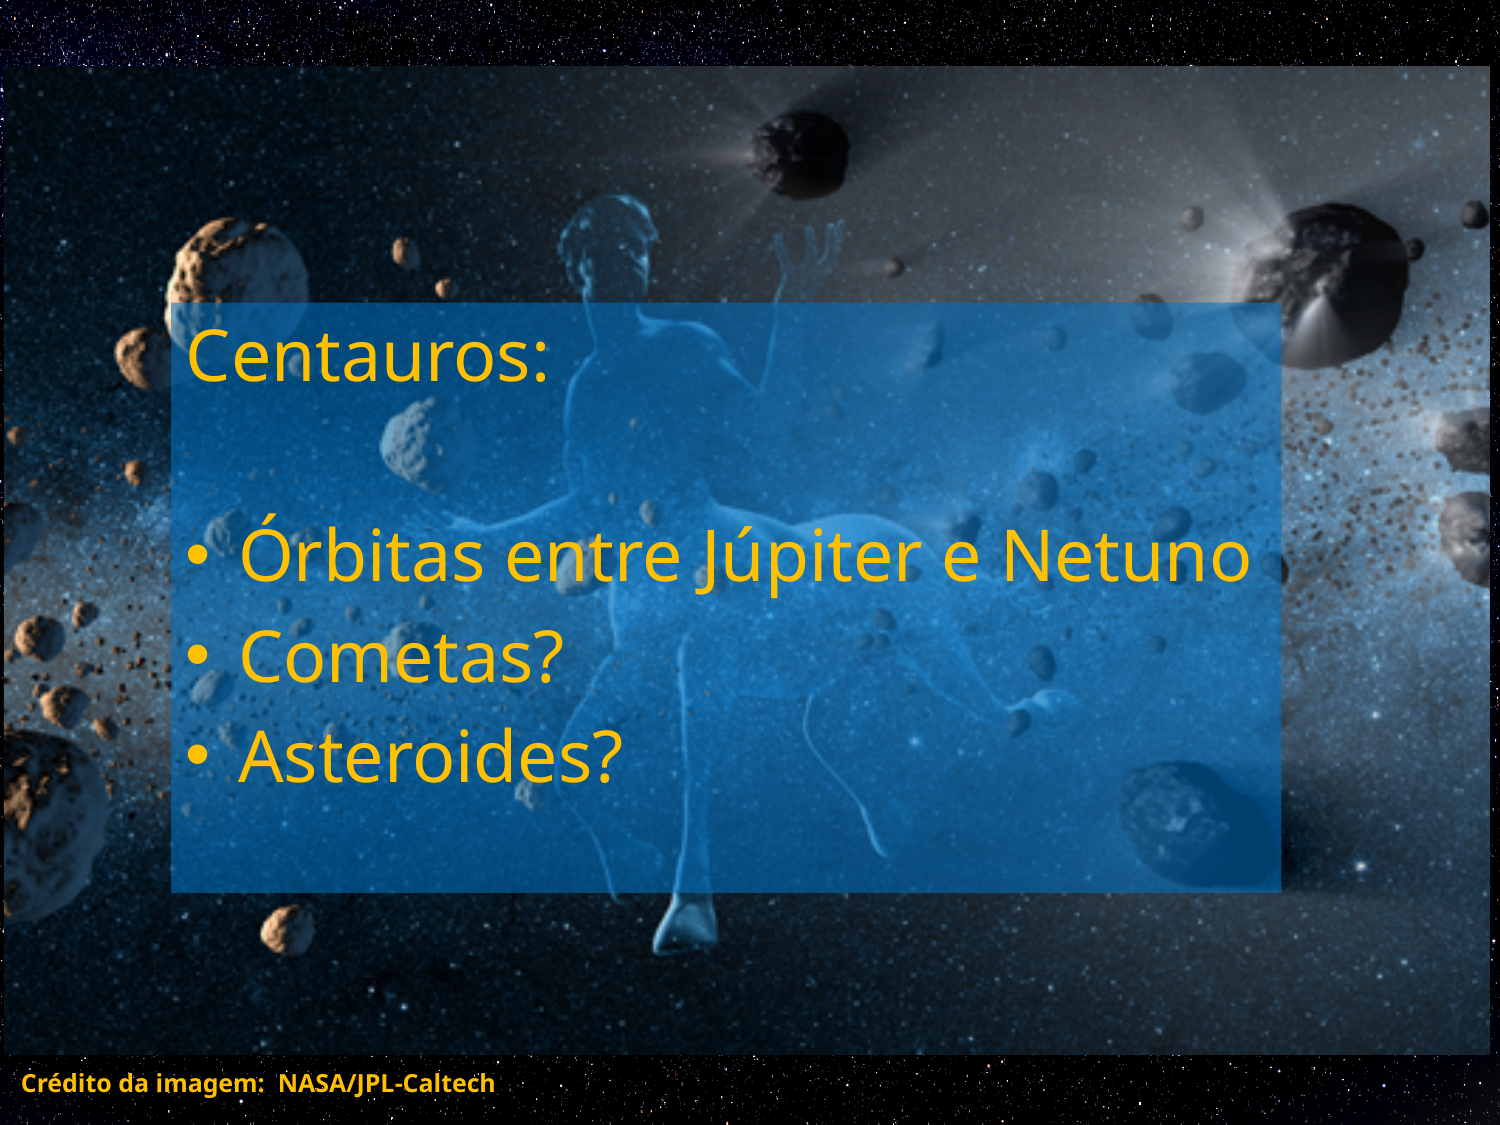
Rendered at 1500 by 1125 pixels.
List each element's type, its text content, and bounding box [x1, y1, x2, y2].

text_box Crédito da imagem: NASA/JPL-Caltech [6, 1062, 512, 1106]
picture [0, 0, 1500, 1125]
